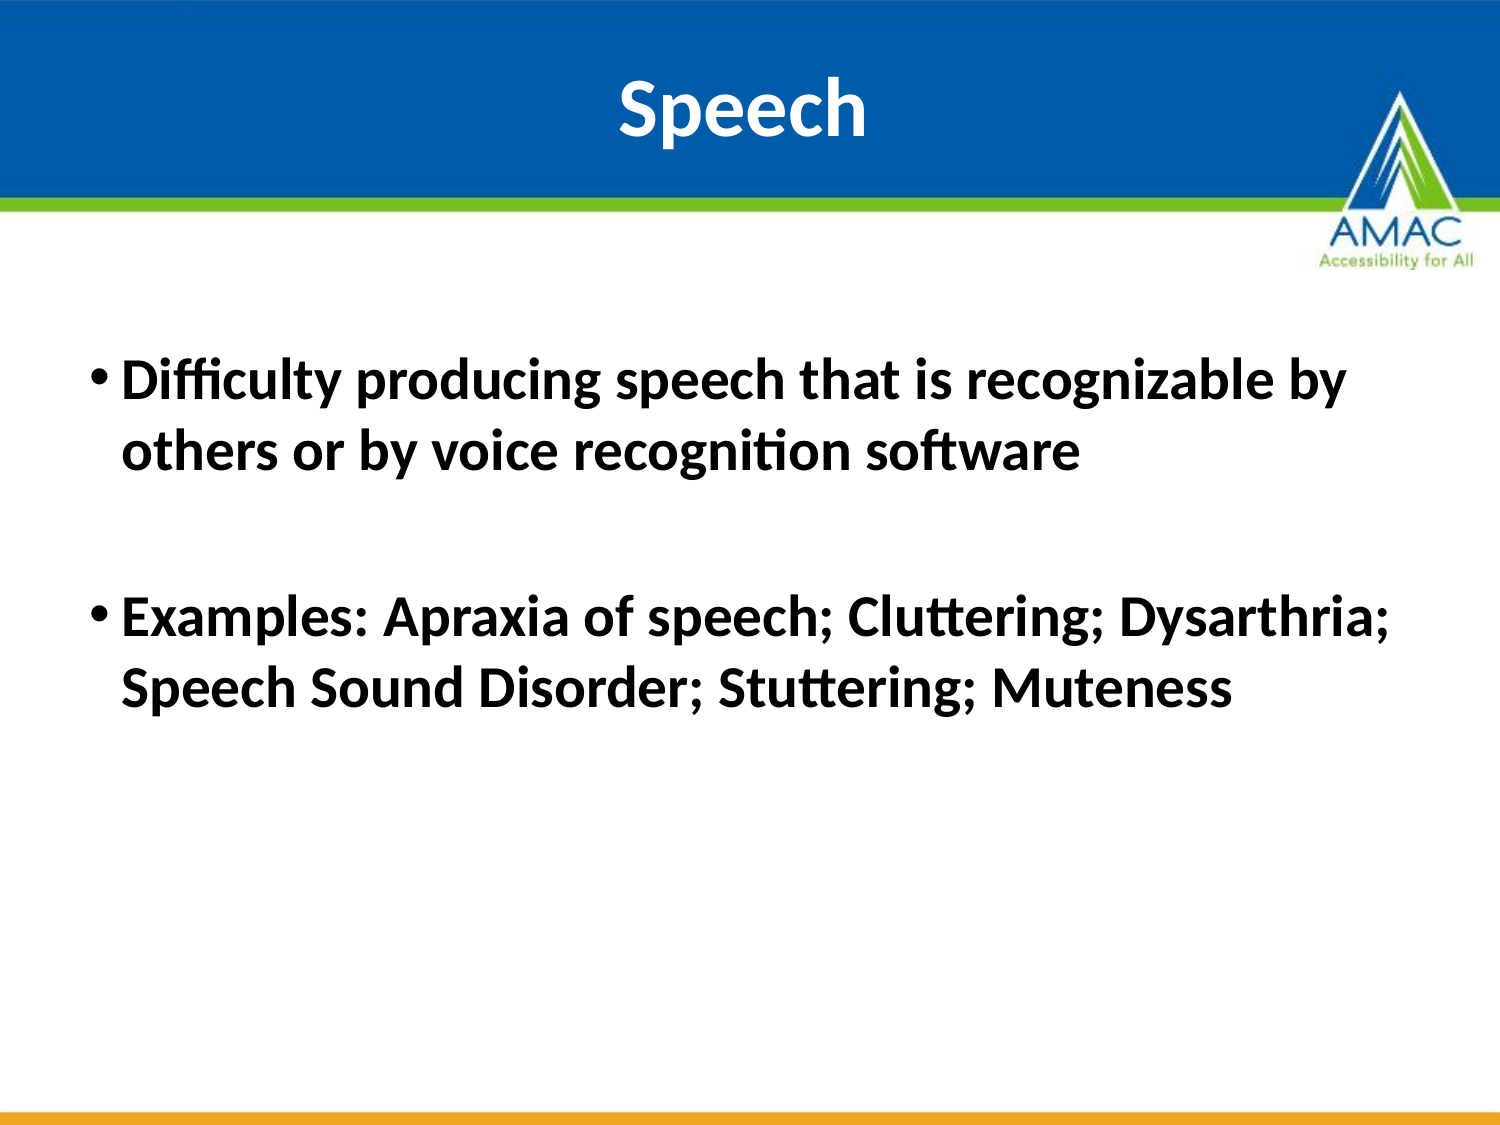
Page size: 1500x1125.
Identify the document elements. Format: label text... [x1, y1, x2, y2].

list Difficulty producing speech that is recognizable by others or by voice recognition software Examples: Apraxia of speech; Cluttering; Dysarthria; Speech Sound Disorder; Stuttering; Muteness [75, 249, 1467, 1072]
title Speech [62, 45, 1425, 163]
picture [0, 0, 1500, 270]
